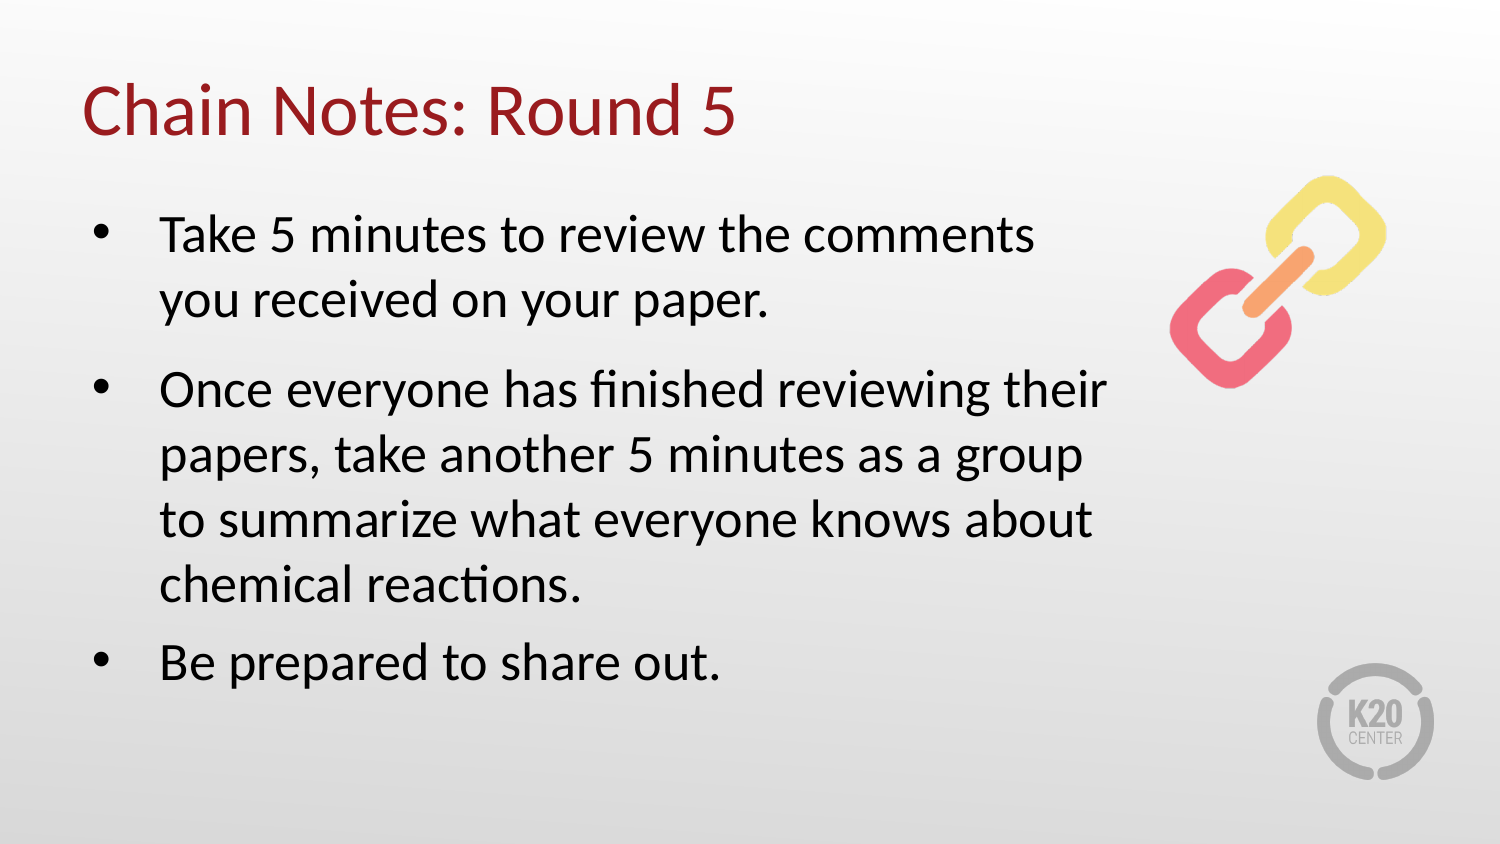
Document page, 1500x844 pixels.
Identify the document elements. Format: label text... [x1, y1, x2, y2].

picture [1300, 646, 1451, 797]
title Chain Notes: Round 5 [82, 9, 959, 151]
list Take 5 minutes to review the comments you received on your paper. Once everyone has finished reviewing their papers, take another 5 minutes as a group to summarize what everyone knows about chemical reactions. Be prepared to share out. [69, 190, 1138, 776]
picture [1124, 169, 1431, 394]
